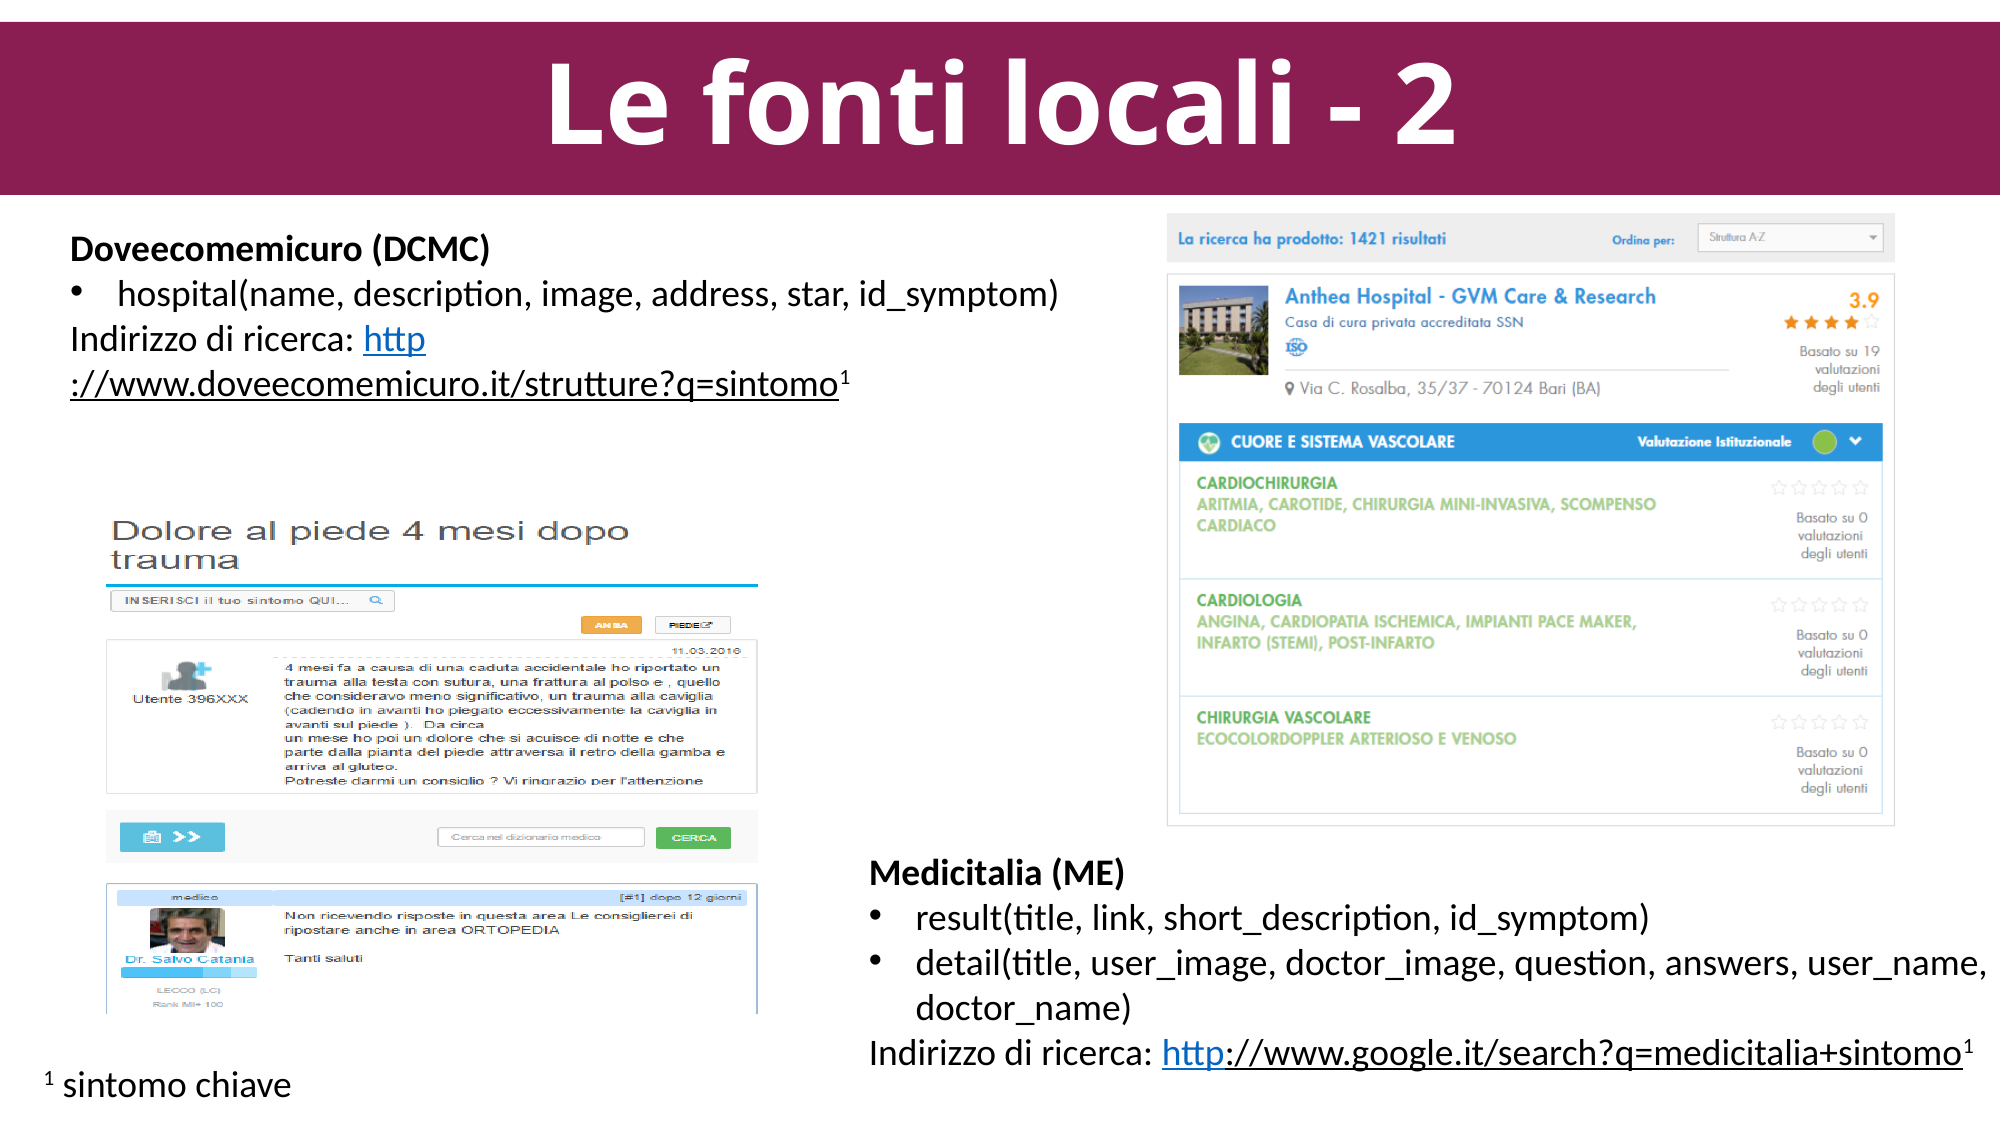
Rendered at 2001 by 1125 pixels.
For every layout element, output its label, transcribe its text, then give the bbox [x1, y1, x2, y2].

text_box Doveecomemicuro (DCMC) hospital(name, description, image, address, star, id_symptom) Indirizzo di ricerca: http://www.doveecomemicuro.it/strutture?q=sintomo1 [55, 216, 1157, 411]
text_box 1 sintomo chiave [28, 1052, 334, 1112]
text_box Medicitalia (ME) result(title, link, short_description, id_symptom) detail(title, user_image, doctor_image, question, answers, user_name, doctor_name) Indirizzo di ricerca: http://www.google.it/search?q=medicitalia+sintomo1 [853, 840, 2000, 1125]
picture [1157, 202, 1904, 833]
title Le fonti locali - 2 [0, 21, 2000, 195]
picture [100, 517, 771, 1015]
